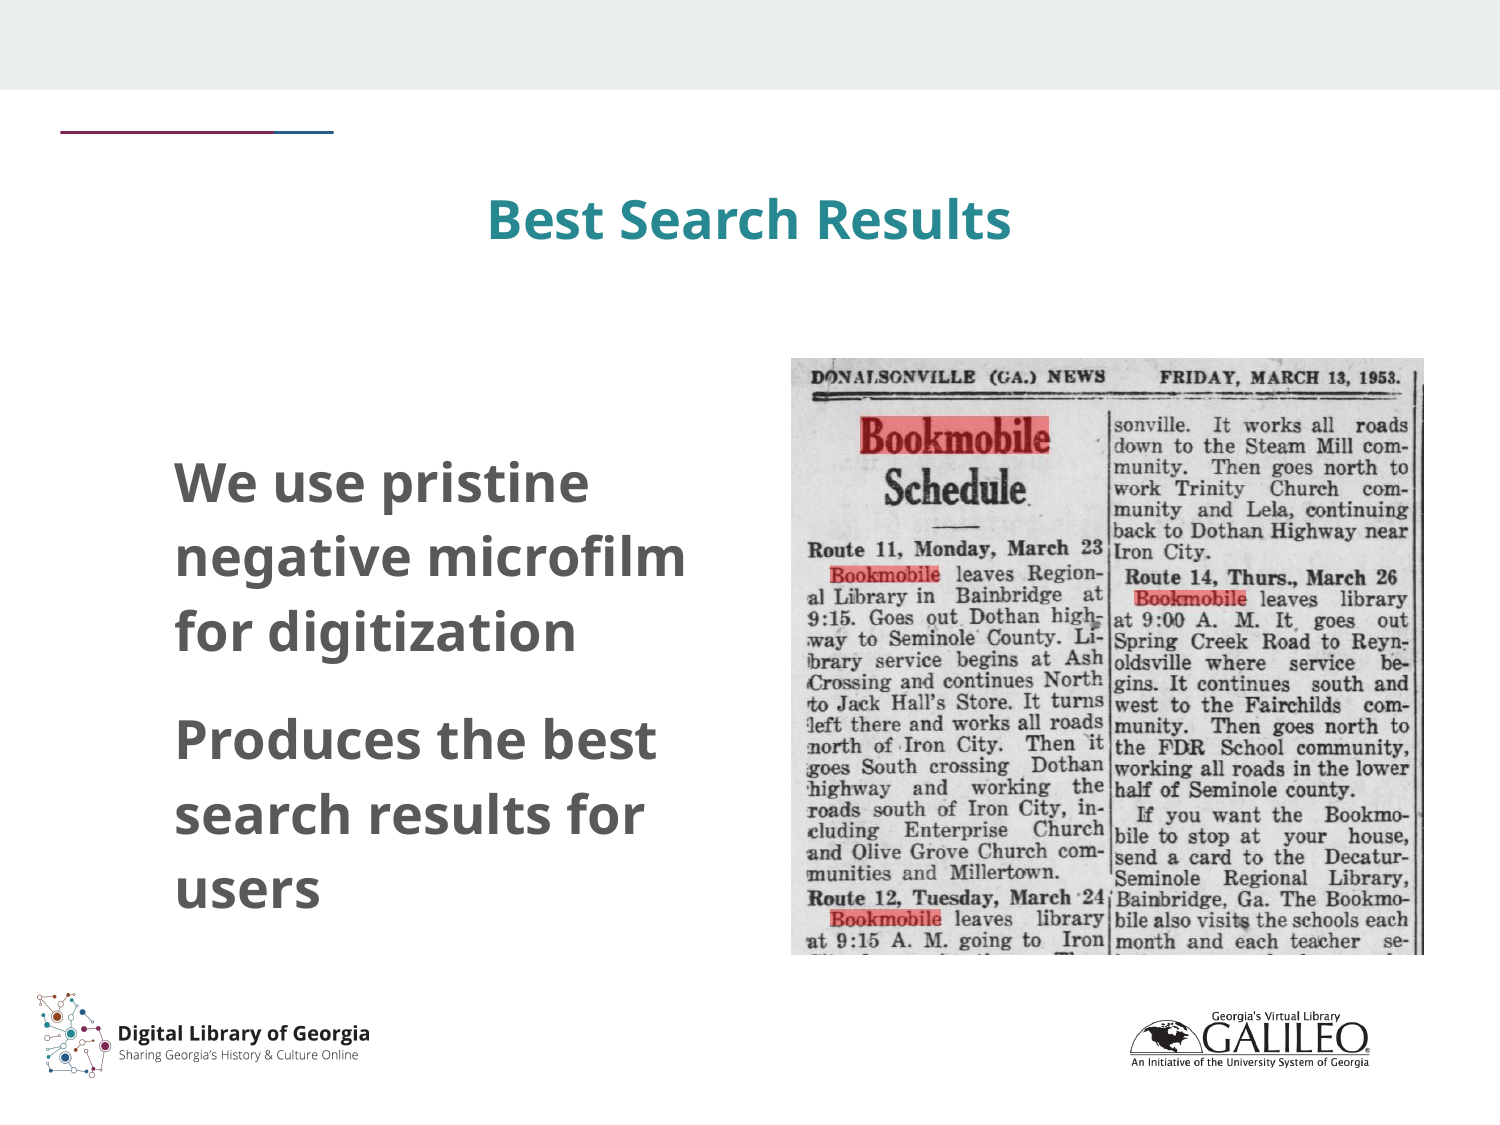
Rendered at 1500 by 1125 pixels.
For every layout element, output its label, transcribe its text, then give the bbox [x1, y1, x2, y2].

list We use pristine negative microfilm for digitization Produces the best search results for users [160, 423, 786, 890]
picture [1130, 1011, 1370, 1069]
picture [791, 358, 1424, 955]
title Best Search Results [109, 170, 1391, 305]
picture [37, 993, 369, 1078]
